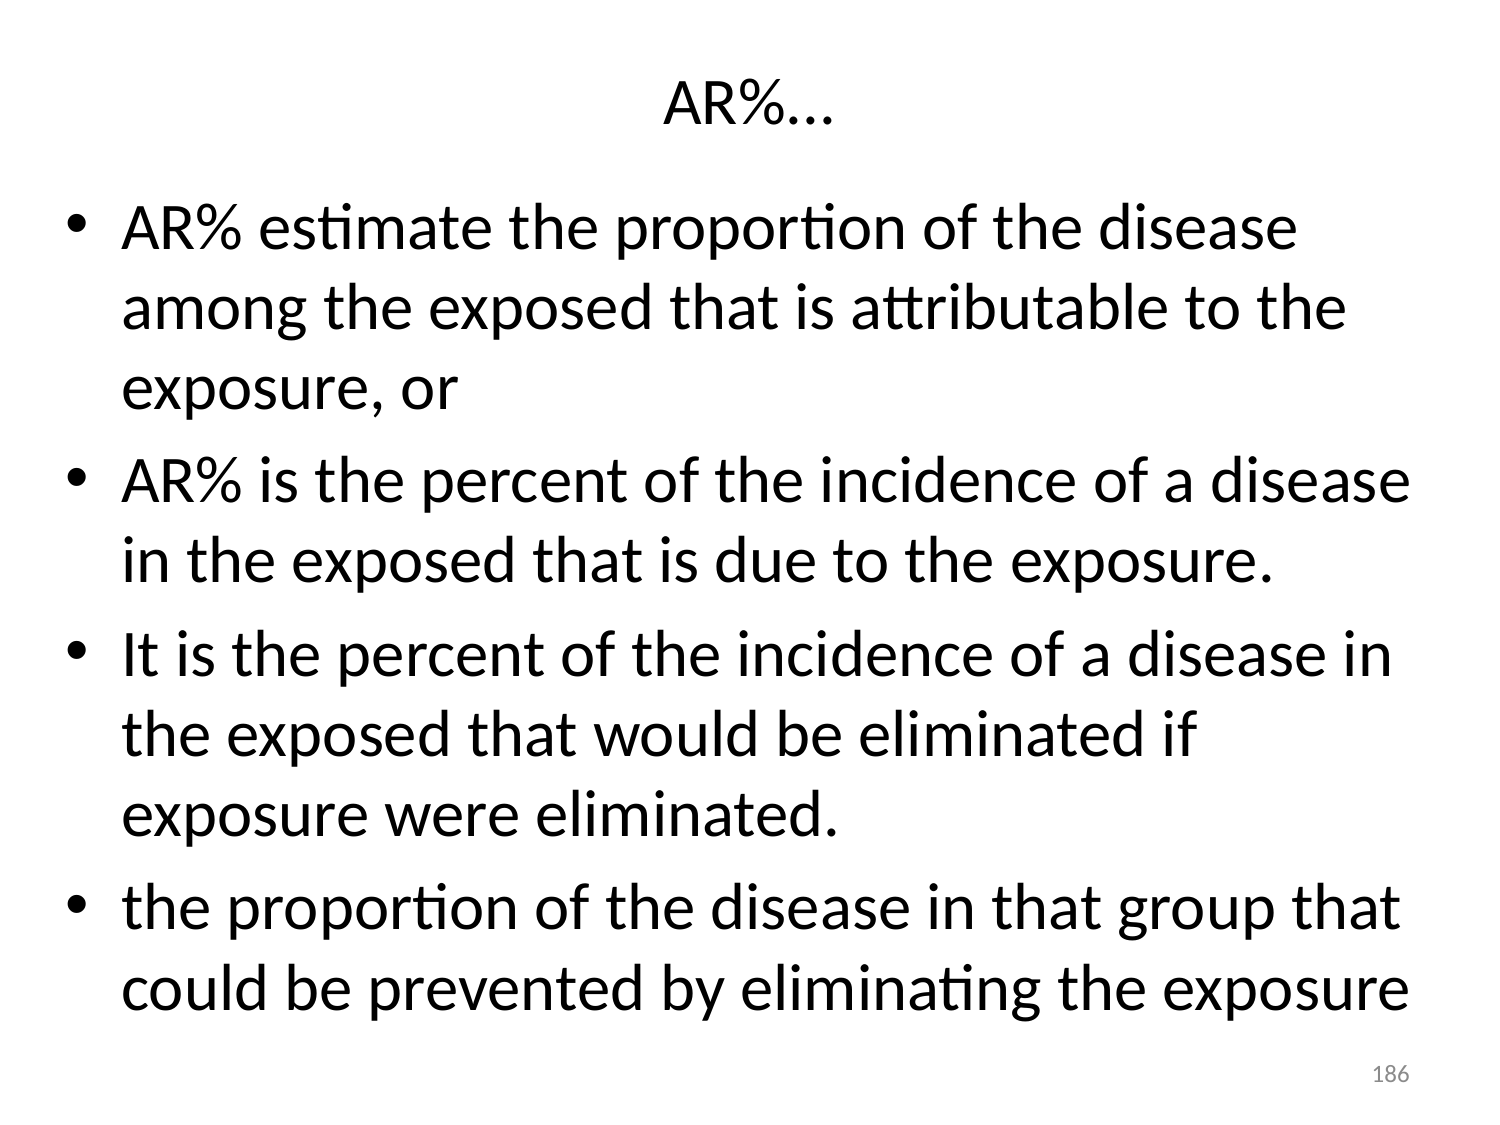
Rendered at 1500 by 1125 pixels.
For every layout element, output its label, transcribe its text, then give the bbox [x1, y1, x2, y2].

title AR%... [75, 45, 1425, 150]
list AR% estimate the proportion of the disease among the exposed that is attributable to the exposure, or AR% is the percent of the incidence of a disease in the exposed that is due to the exposure. It is the percent of the incidence of a disease in the exposed that would be eliminated if exposure were eliminated. the proportion of the disease in that group that could be prevented by eliminating the exposure [50, 174, 1450, 1038]
slide_number 186 [1074, 1042, 1425, 1103]
